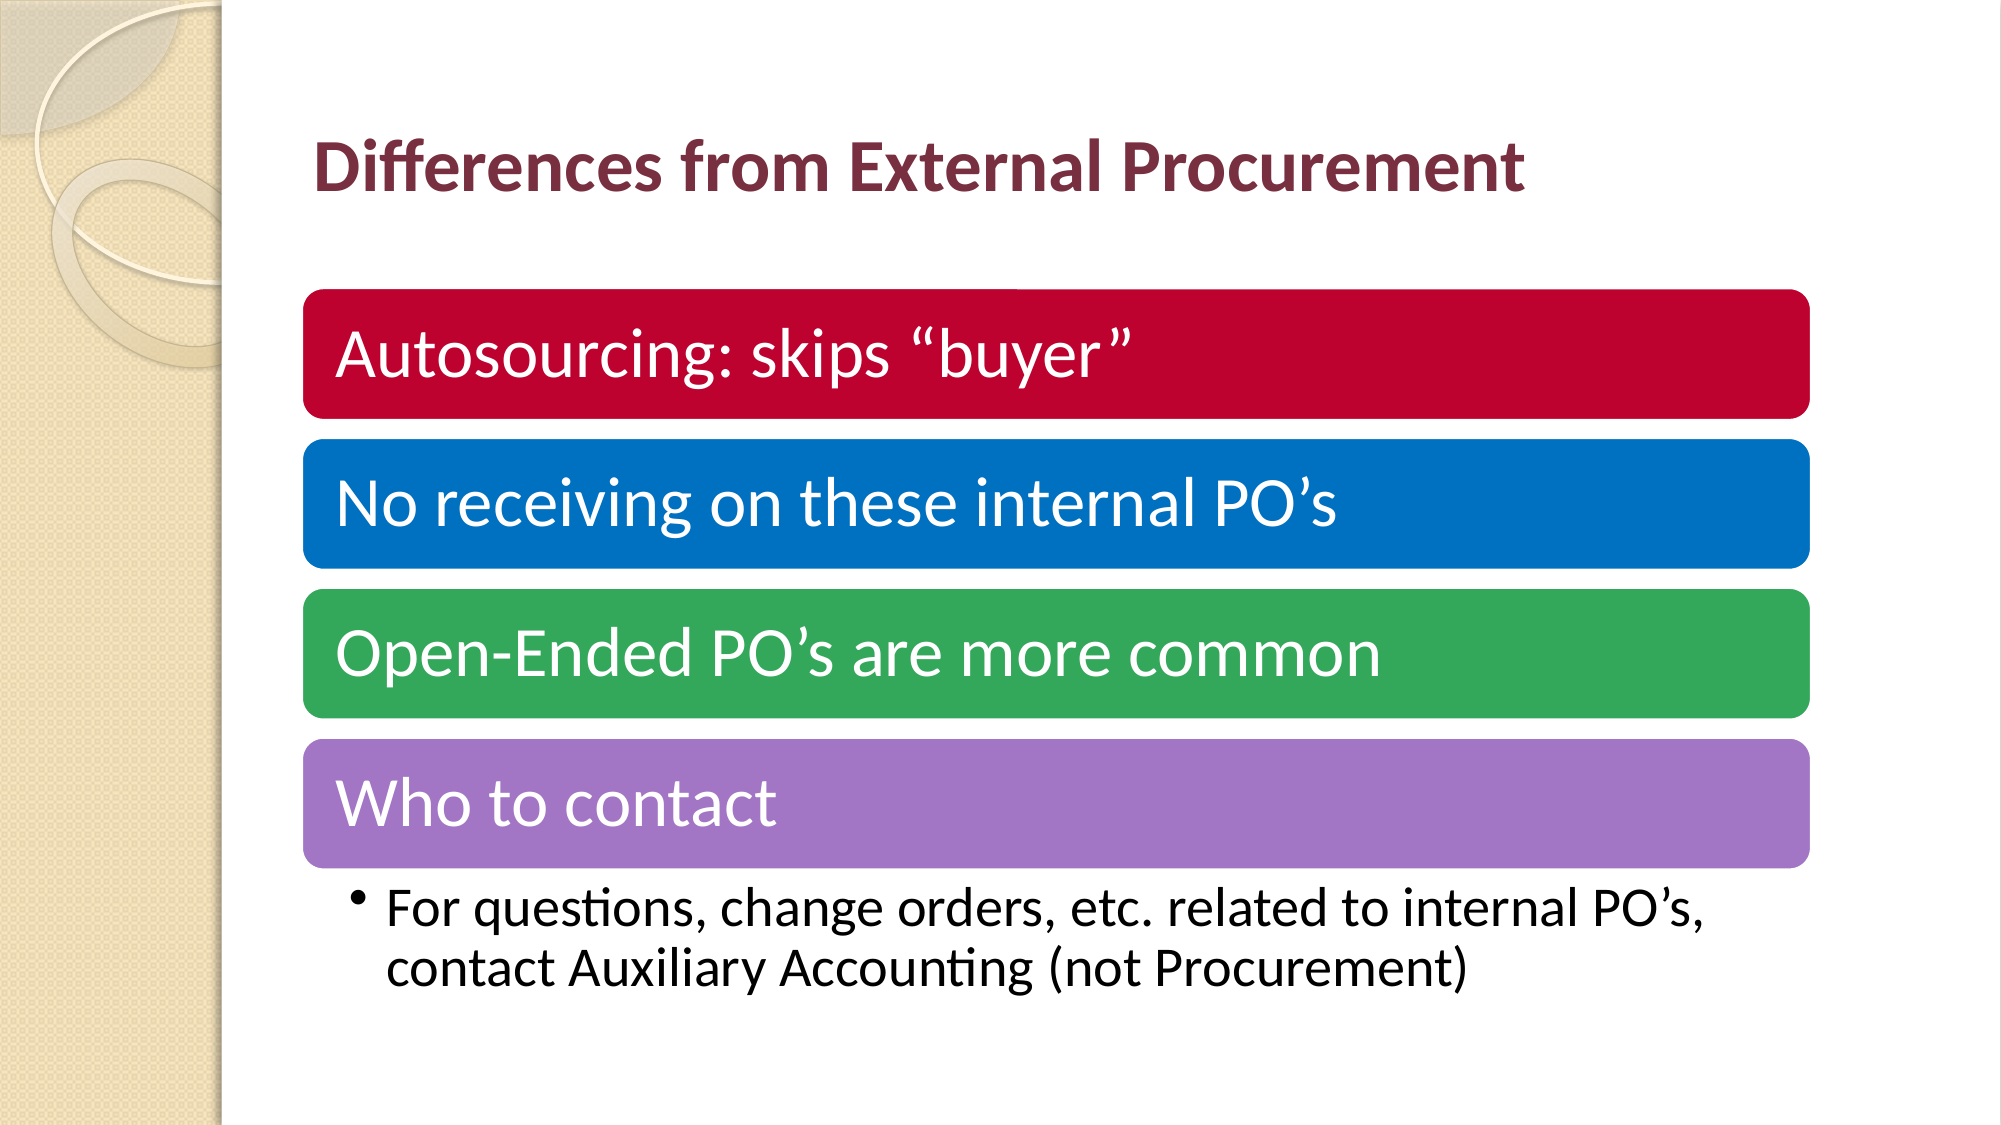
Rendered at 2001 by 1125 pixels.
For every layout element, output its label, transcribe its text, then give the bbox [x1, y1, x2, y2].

title Differences from External Procurement [299, 99, 1812, 224]
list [300, 279, 1813, 1017]
